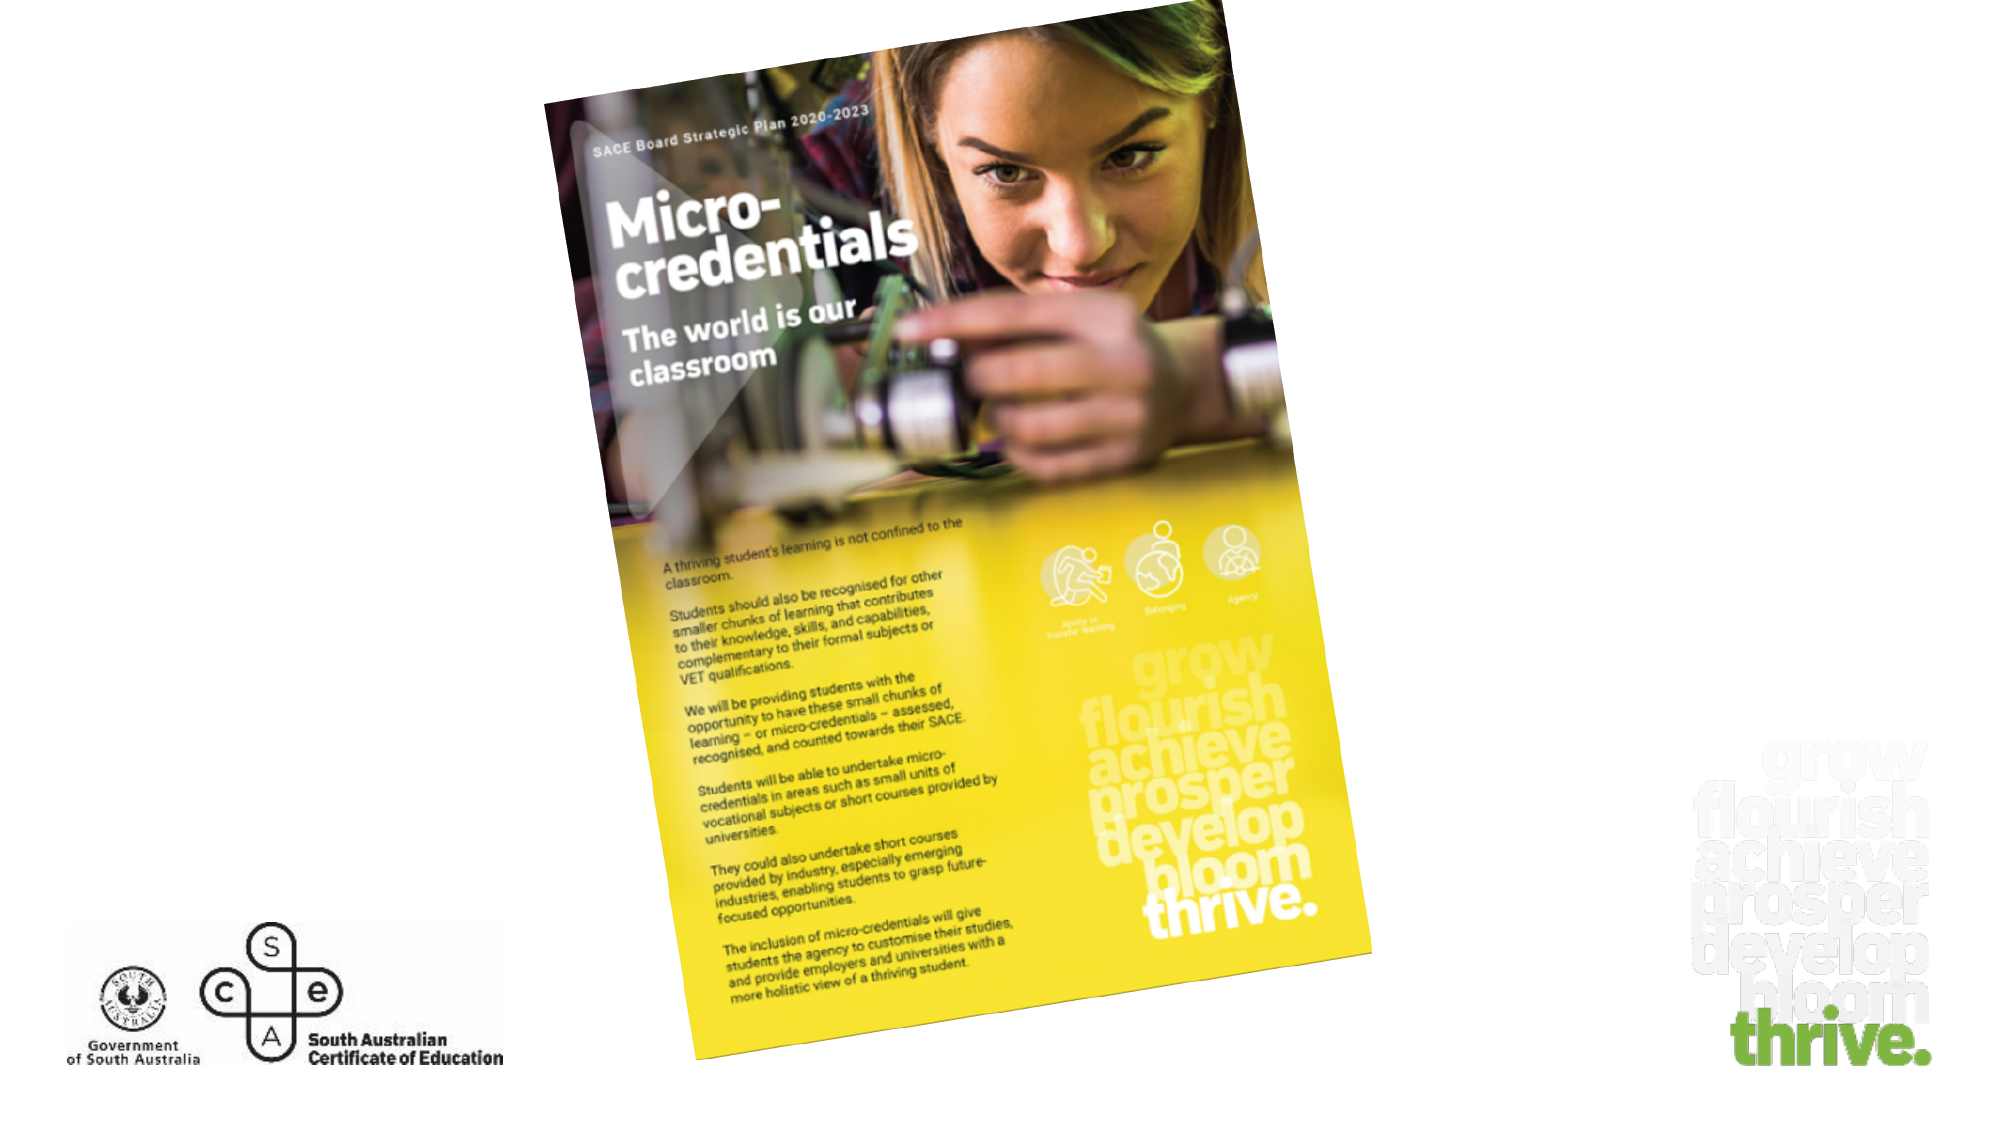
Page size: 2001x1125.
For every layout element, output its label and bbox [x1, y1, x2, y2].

picture [1691, 740, 1932, 1069]
picture [545, 0, 1372, 1060]
picture [67, 922, 503, 1065]
